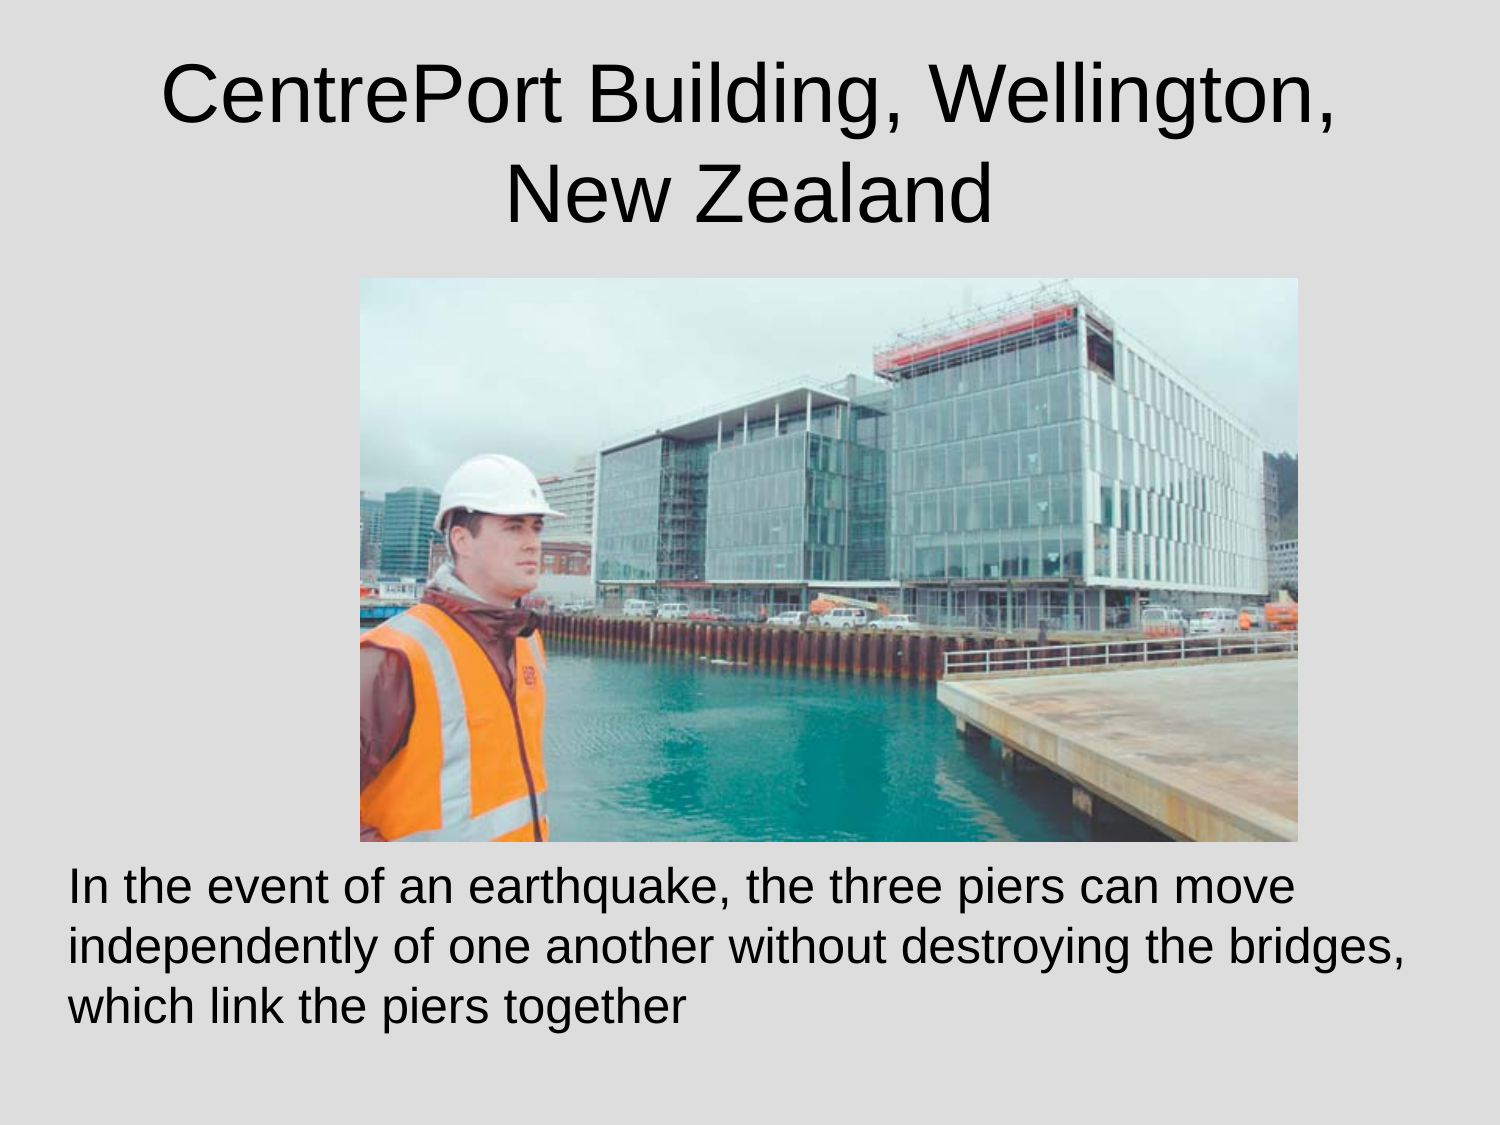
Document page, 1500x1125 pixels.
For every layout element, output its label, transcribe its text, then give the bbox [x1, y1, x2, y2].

text_box In the event of an earthquake, the three piers can move independently of one another without destroying the bridges, which link the piers together [53, 846, 1447, 1041]
title CentrePort Building, Wellington, New Zealand [74, 44, 1426, 233]
picture [359, 278, 1298, 842]
